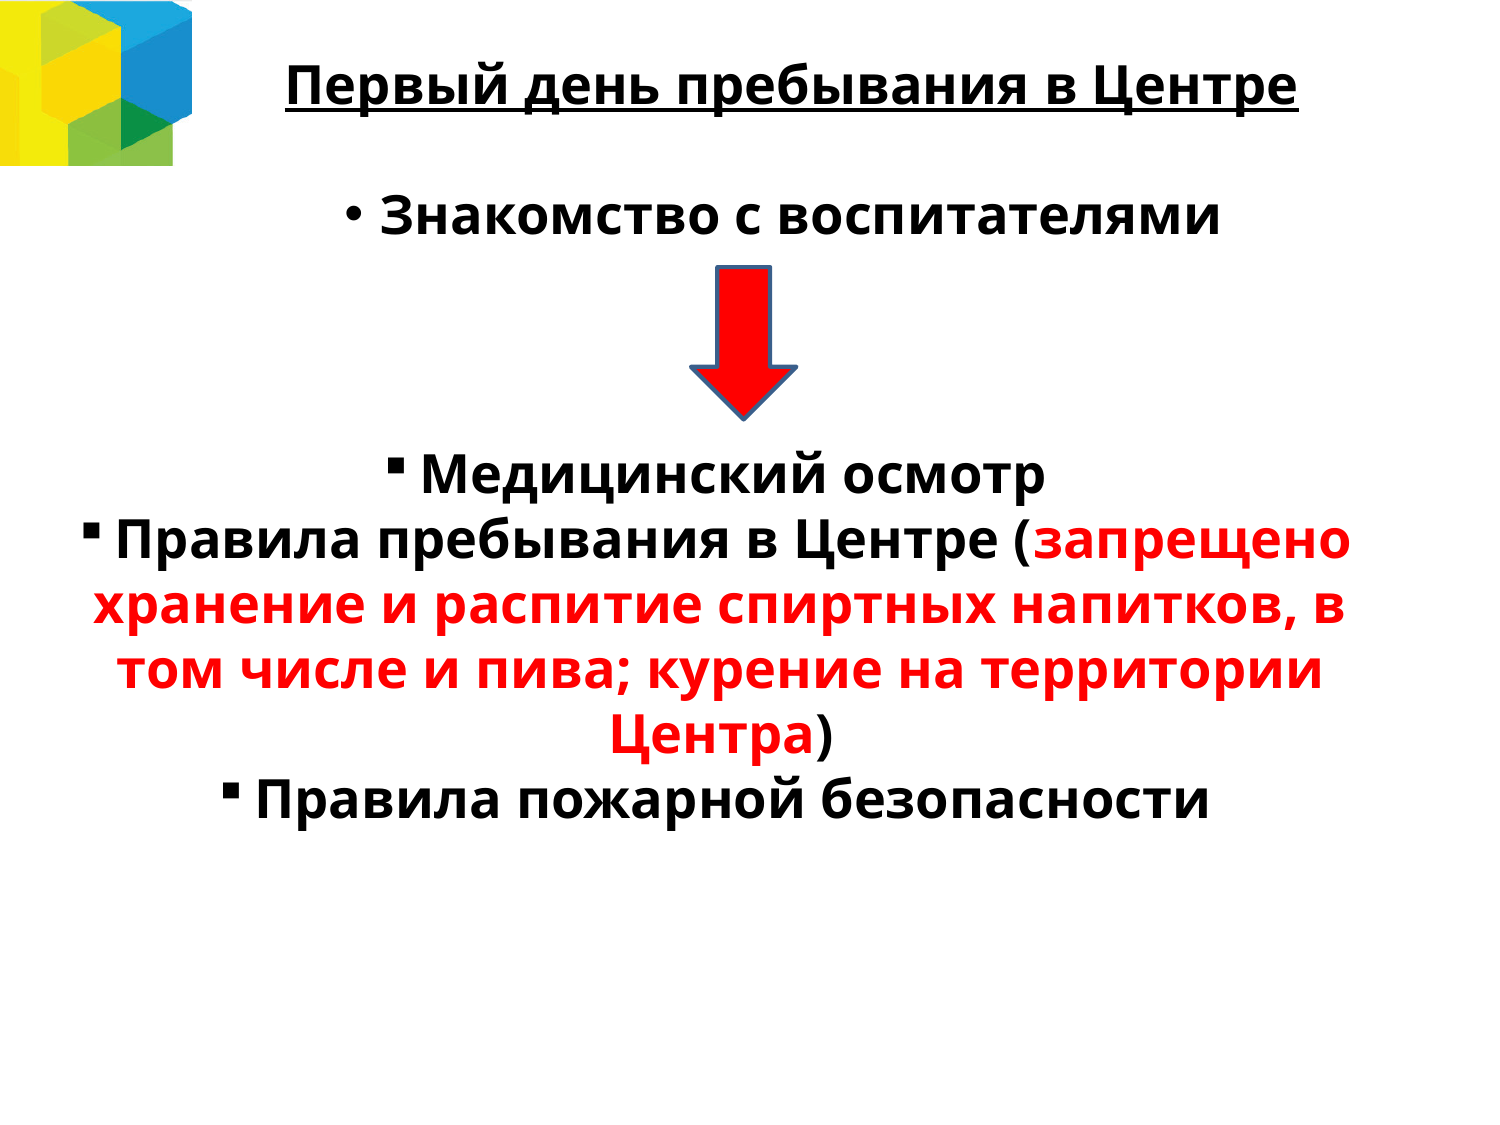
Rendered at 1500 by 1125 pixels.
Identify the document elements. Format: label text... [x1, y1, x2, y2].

text_box Медицинский осмотр Правила пребывания в Центре (запрещено хранение и распитие спиртных напитков, в том числе и пива; курение на территории Центра) Правила пожарной безопасности [53, 432, 1389, 837]
picture [0, 0, 192, 166]
text_box Первый день пребывания в Центре Знакомство с воспитателями [123, 42, 1460, 253]
text_box [689, 265, 799, 422]
